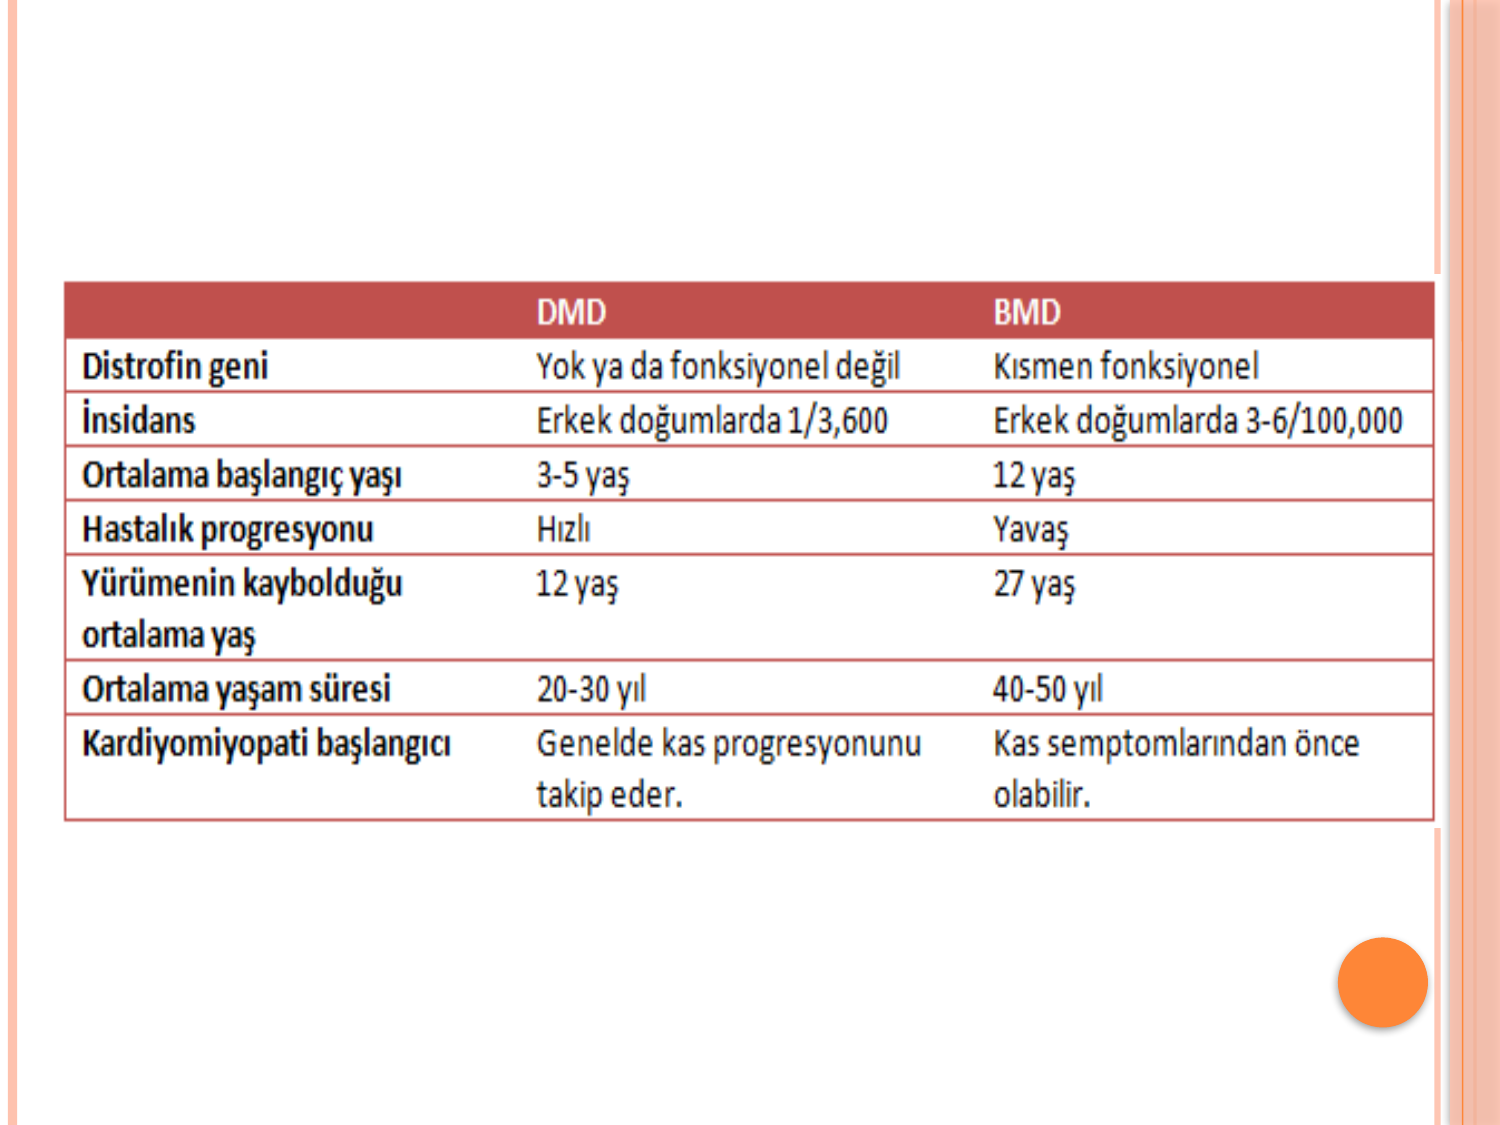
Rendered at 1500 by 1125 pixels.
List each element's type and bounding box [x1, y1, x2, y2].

list [57, 274, 1442, 829]
